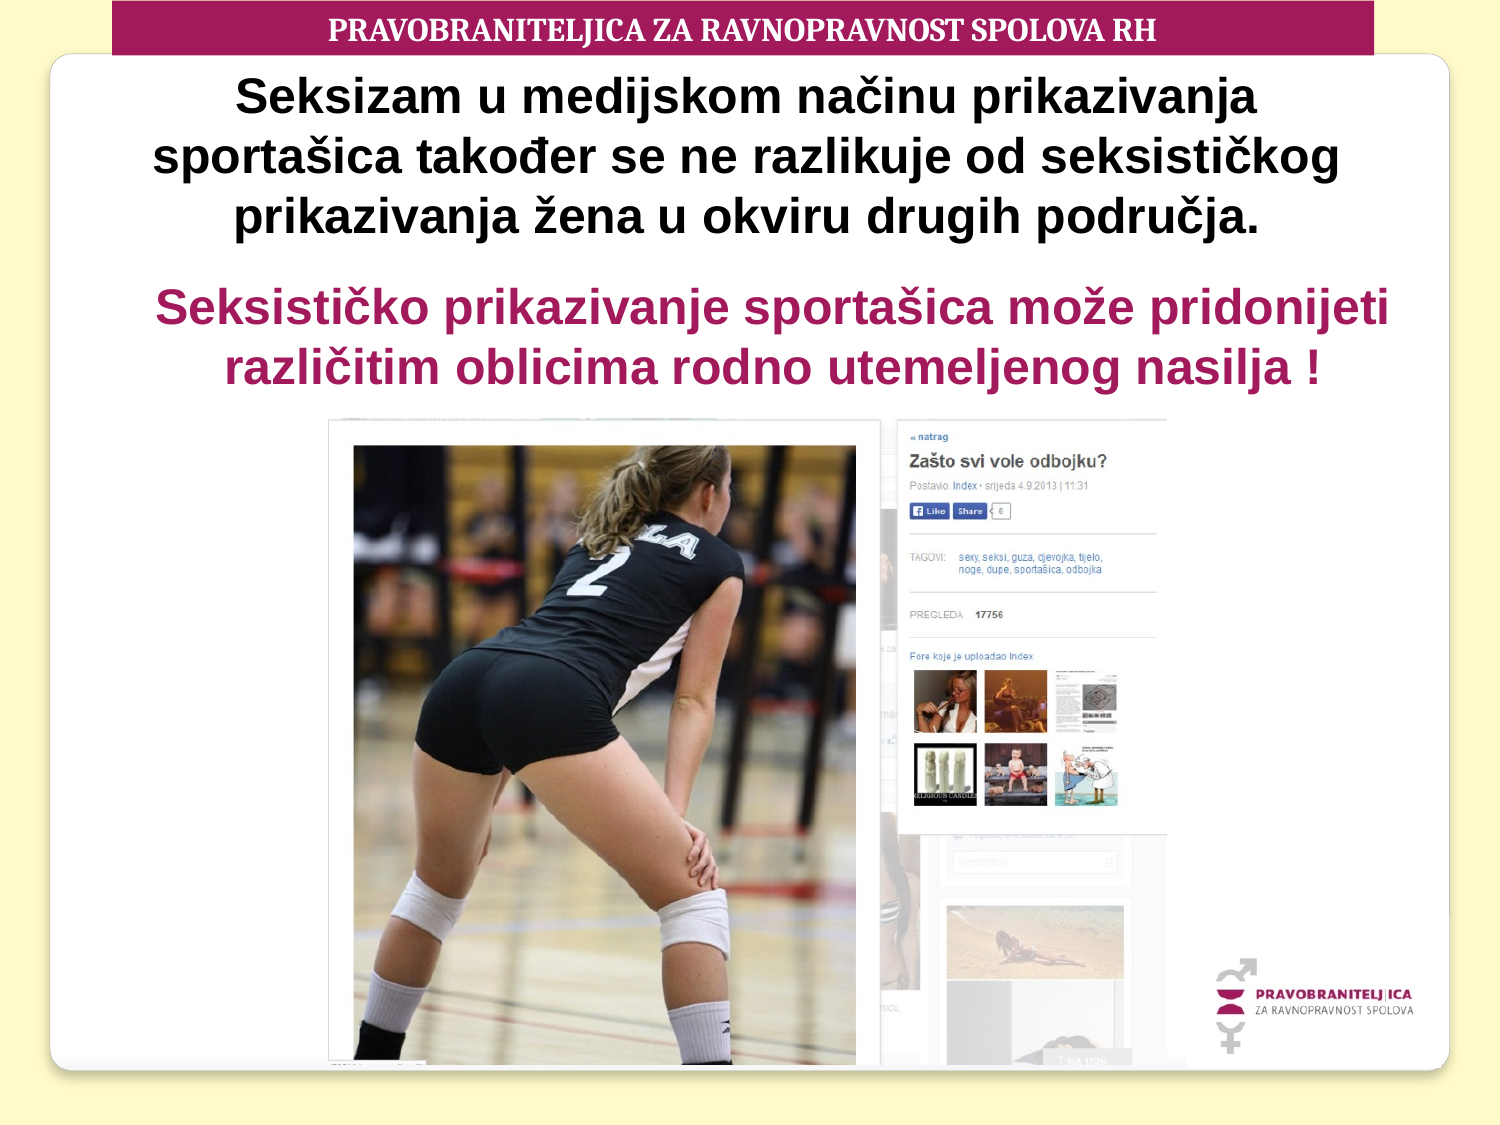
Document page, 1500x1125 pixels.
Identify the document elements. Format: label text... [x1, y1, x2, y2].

text_box PRAVOBRANITELJICA ZA RAVNOPRAVNOST SPOLOVA RH [112, 0, 1375, 56]
text_box Seksističko prikazivanje sportašica može pridonijeti različitim oblicima rodno utemeljenog nasilja ! [106, 267, 1441, 402]
text_box Seksizam u medijskom načinu prikazivanja sportašica također se ne razlikuje od seksističkog prikazivanja žena u okviru drugih područja. [106, 56, 1388, 251]
picture [327, 417, 1167, 1065]
picture [1186, 928, 1442, 1068]
